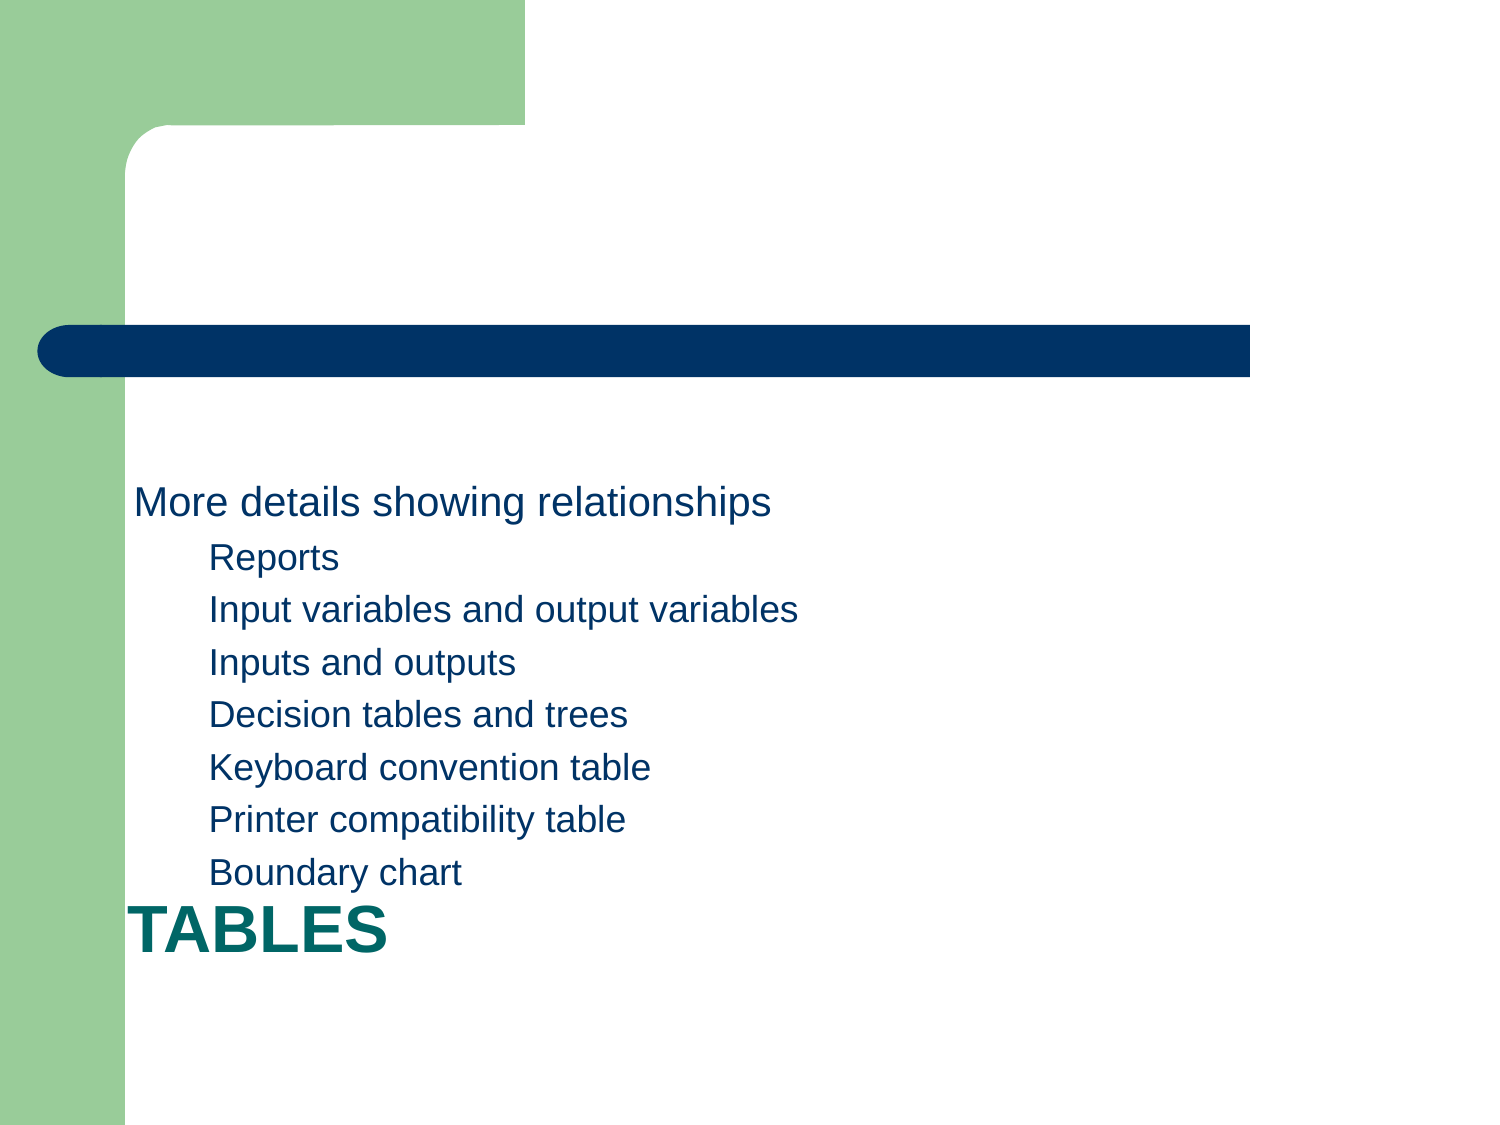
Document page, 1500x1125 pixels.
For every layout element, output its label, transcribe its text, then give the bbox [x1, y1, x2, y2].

list More details showing relationships Reports Input variables and output variables Inputs and outputs Decision tables and trees Keyboard convention table Printer compatibility table Boundary chart [118, 476, 1394, 901]
title Tables [112, 887, 1388, 1112]
